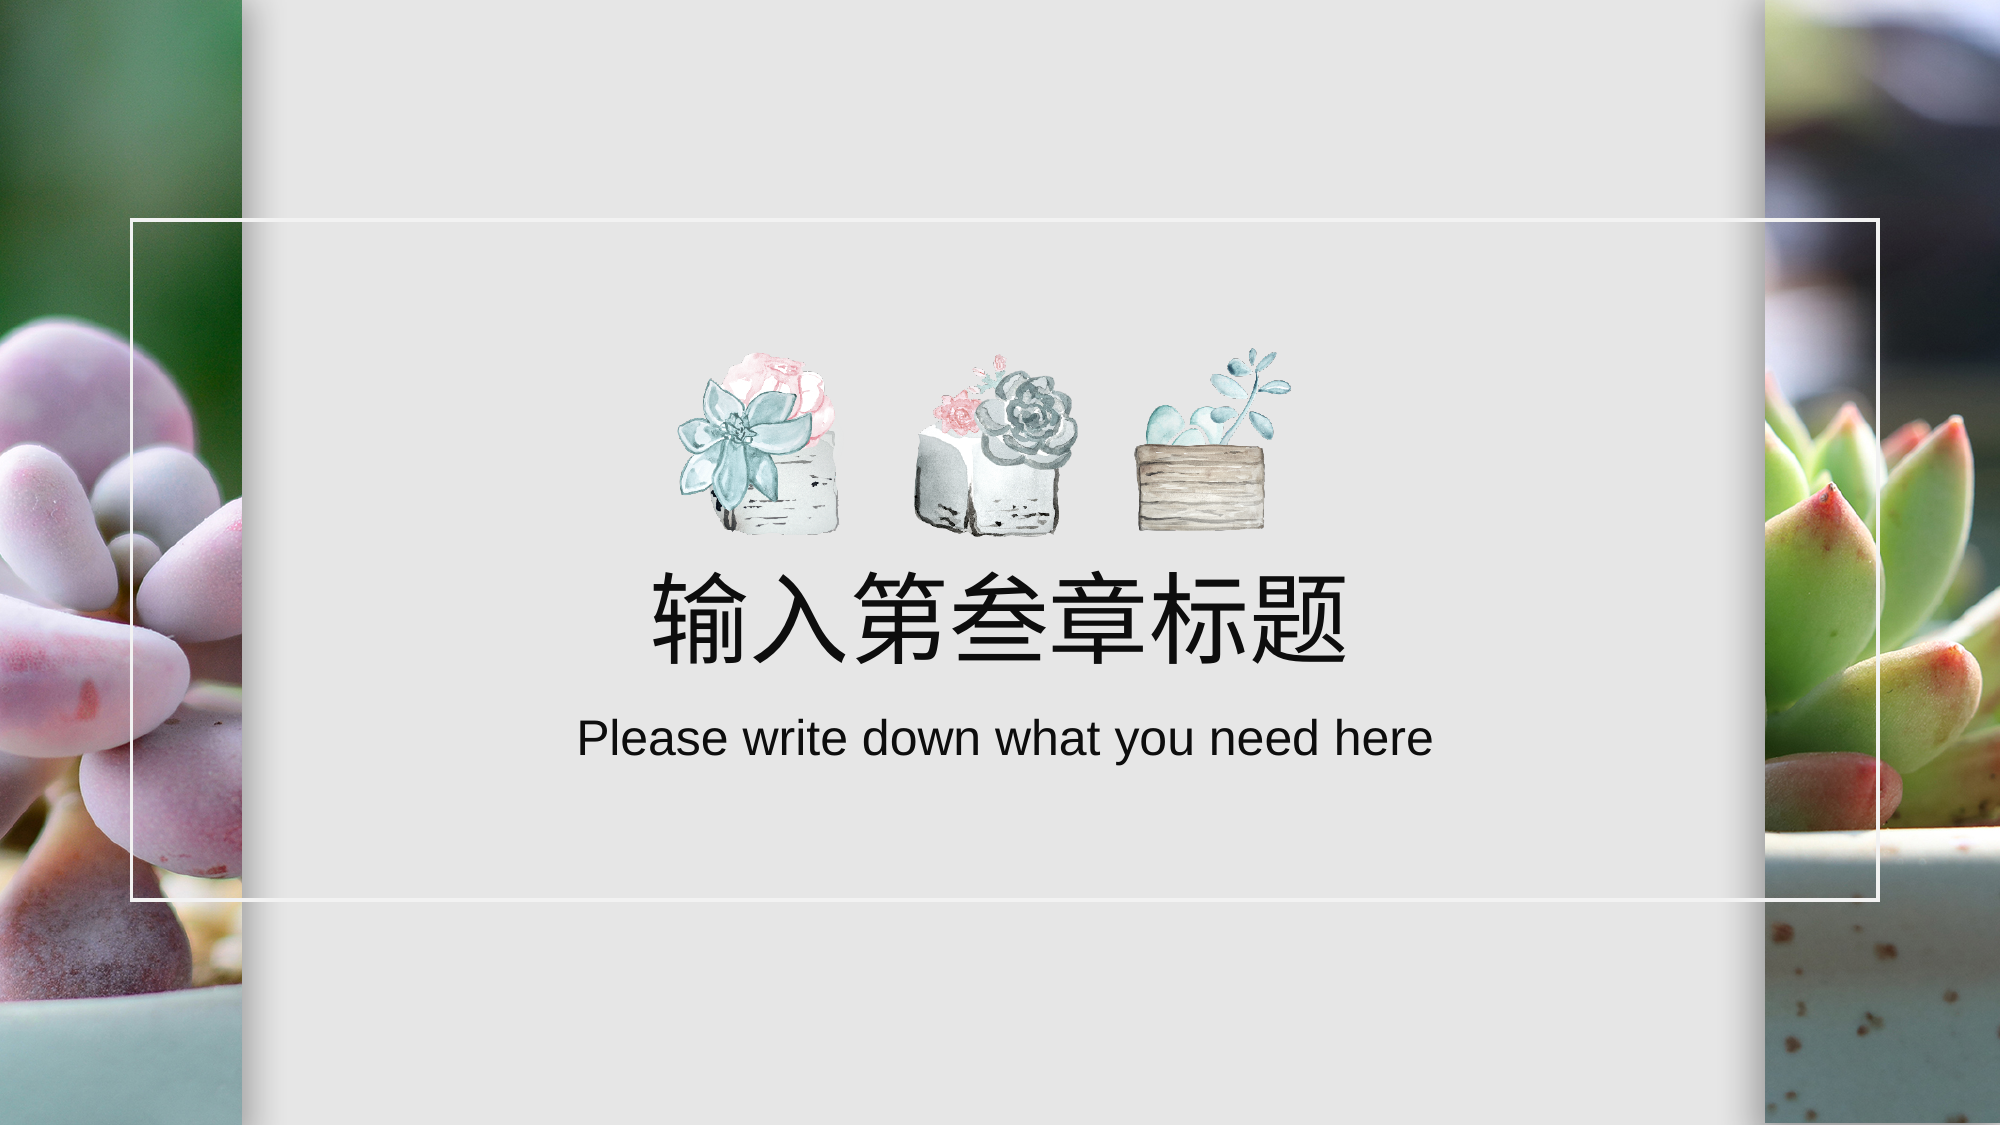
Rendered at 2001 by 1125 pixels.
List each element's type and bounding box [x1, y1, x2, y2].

picture [1134, 348, 1290, 531]
text_box [0, 0, 2000, 1125]
picture [677, 352, 851, 535]
picture [914, 354, 1078, 537]
